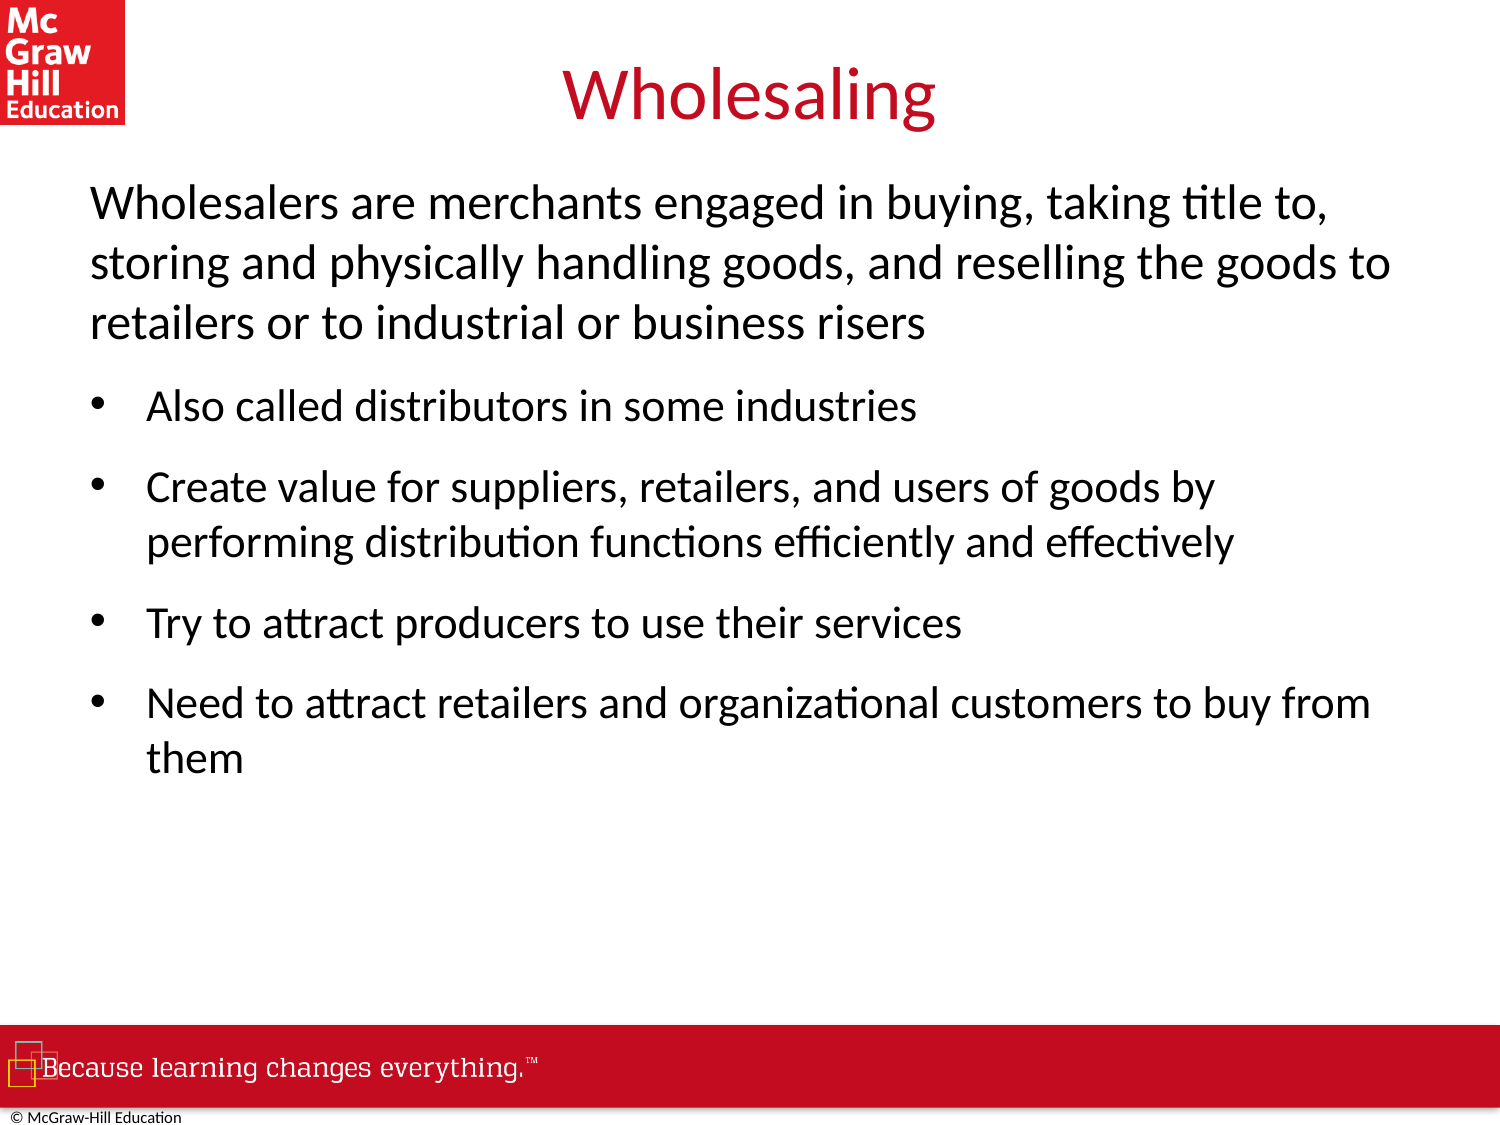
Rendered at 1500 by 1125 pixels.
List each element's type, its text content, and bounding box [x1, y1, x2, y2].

list Wholesalers are merchants engaged in buying, taking title to, storing and physically handling goods, and reselling the goods to retailers or to industrial or business risers Also called distributors in some industries Create value for suppliers, retailers, and users of goods by performing distribution functions efficiently and effectively Try to attract producers to use their services Need to attract retailers and organizational customers to buy from them [75, 162, 1425, 1075]
picture [8, 1041, 538, 1087]
title Wholesaling [0, 37, 1500, 138]
picture [0, 0, 125, 37]
